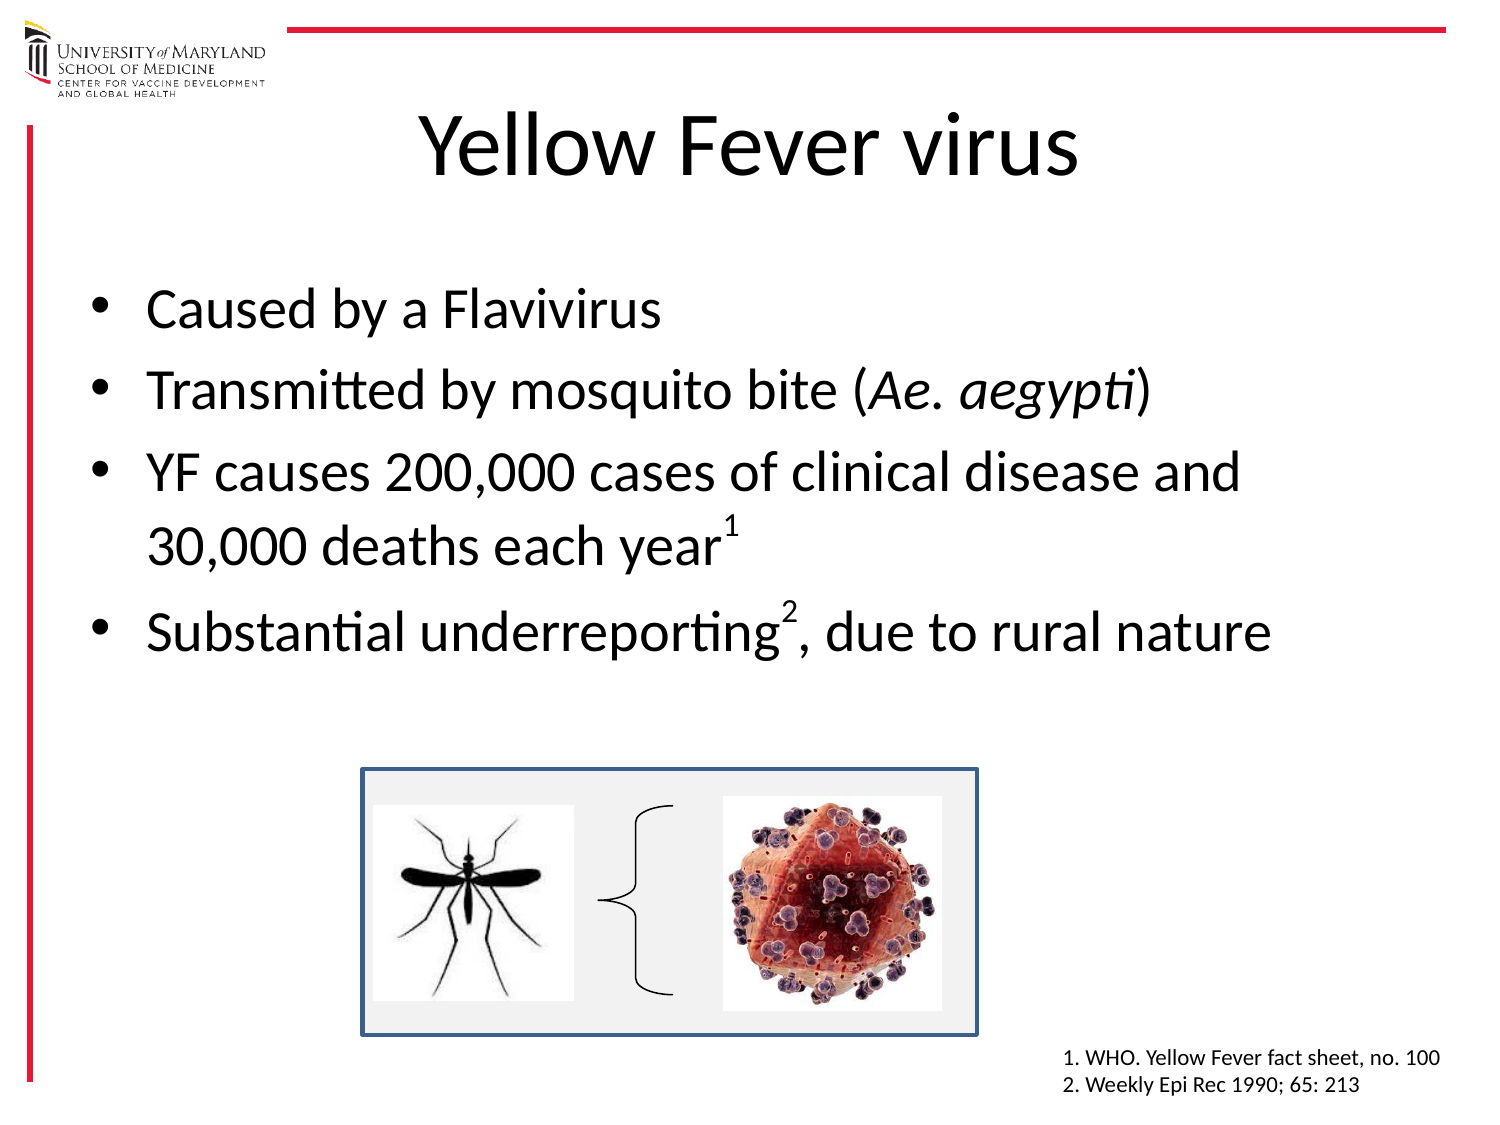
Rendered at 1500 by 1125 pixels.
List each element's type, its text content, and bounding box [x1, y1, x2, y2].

text_box [360, 767, 979, 1037]
list Caused by a Flavivirus Transmitted by mosquito bite (Ae. aegypti) YF causes 200,000 cases of clinical disease and 30,000 deaths each year1 Substantial underreporting2, due to rural nature [75, 262, 1425, 1005]
picture [25, 20, 265, 97]
text_box [597, 804, 674, 996]
picture [722, 796, 943, 1011]
text_box 1. WHO. Yellow Fever fact sheet, no. 100 2. Weekly Epi Rec 1990; 65: 213 [1047, 1034, 1457, 1105]
title Yellow Fever virus [75, 45, 1425, 233]
picture [372, 805, 574, 1002]
